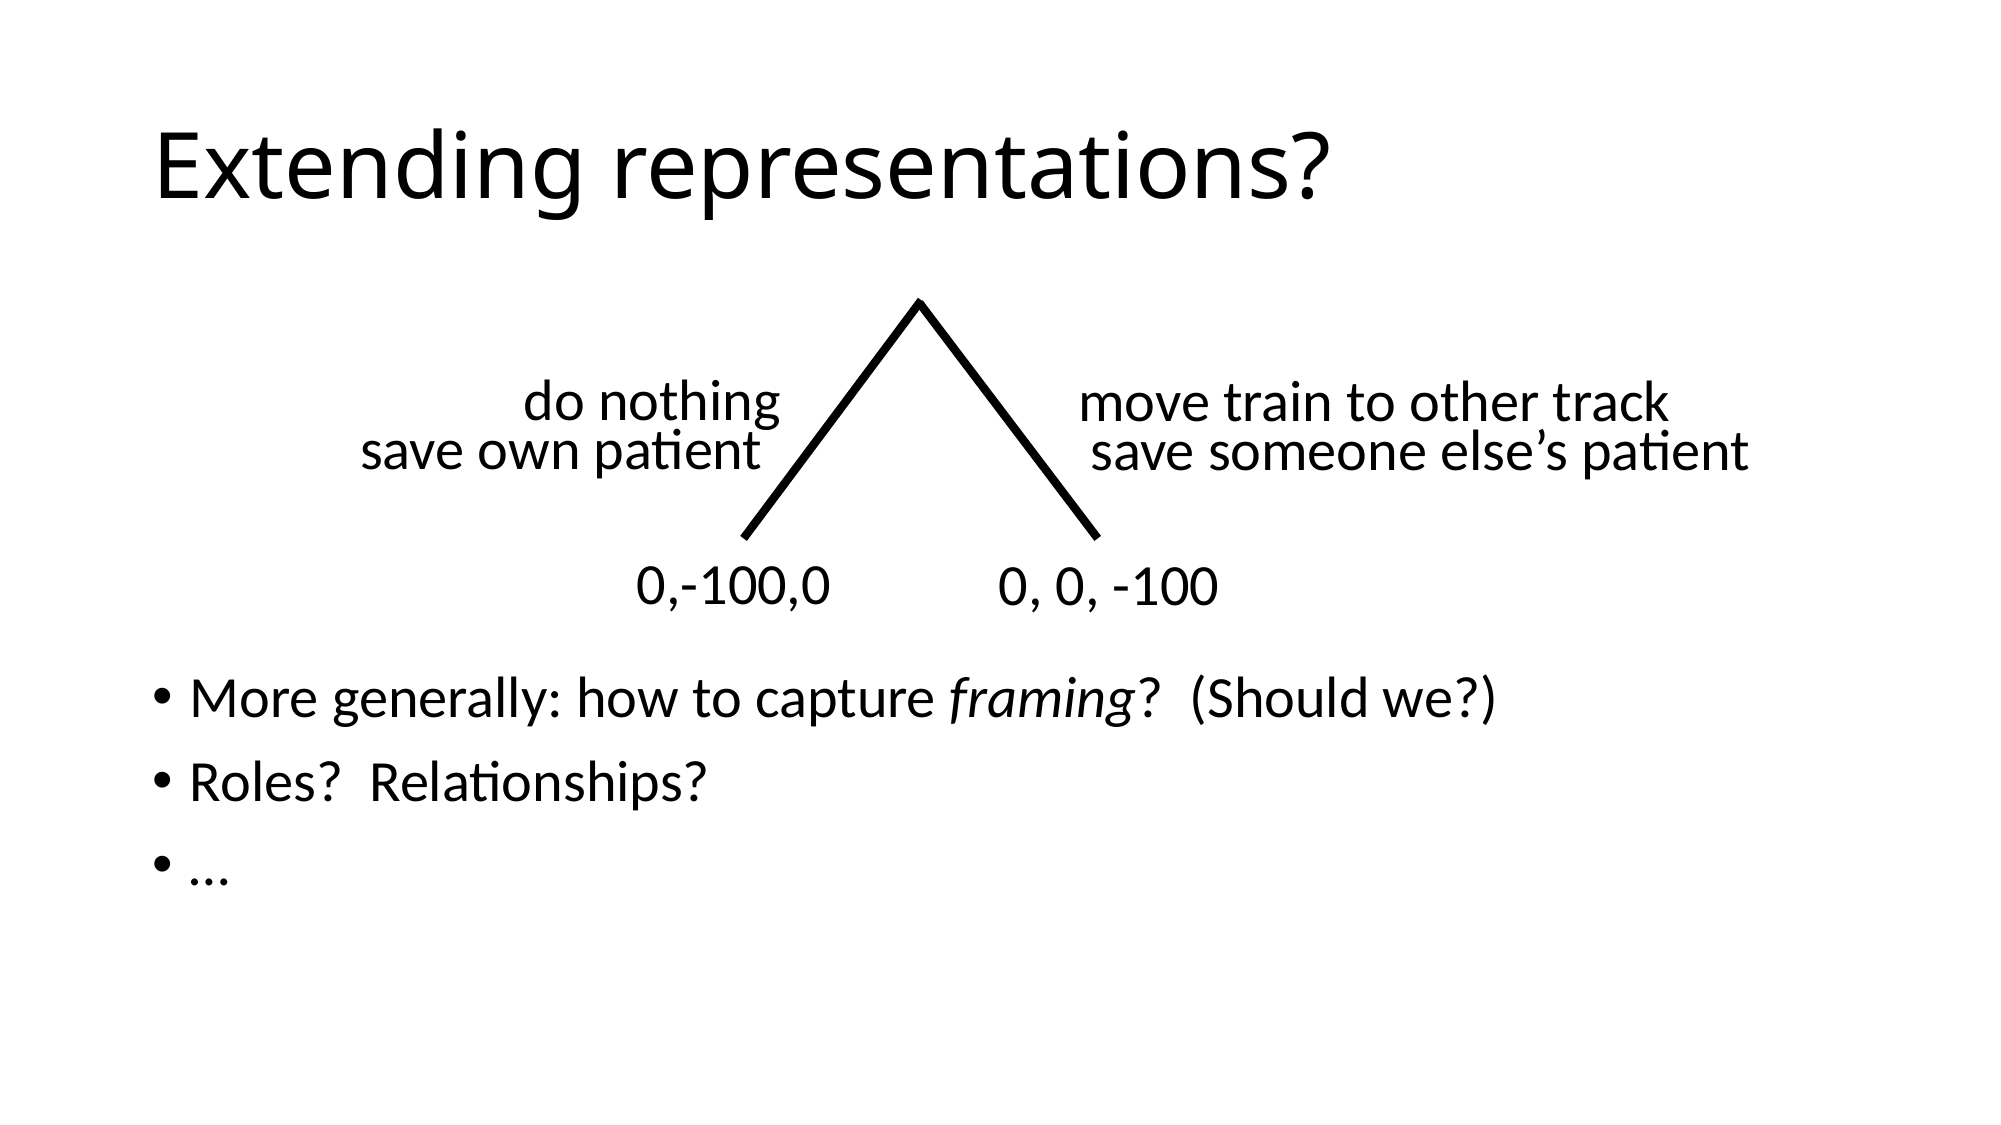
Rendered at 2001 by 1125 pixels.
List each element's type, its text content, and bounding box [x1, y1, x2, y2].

text_box 0,-100,0 [622, 538, 847, 624]
list More generally: how to capture framing? (Should we?) Roles? Relationships? … [137, 660, 1863, 1014]
text_box save own patient [345, 403, 743, 489]
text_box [919, 302, 1098, 539]
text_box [743, 300, 922, 539]
text_box 0, 0, -100 [983, 539, 1235, 625]
text_box move train to other track [1098, 355, 1686, 404]
title Extending representations? [137, 59, 1863, 278]
text_box do nothing [508, 354, 743, 403]
text_box save someone else’s patient [1098, 404, 1766, 489]
